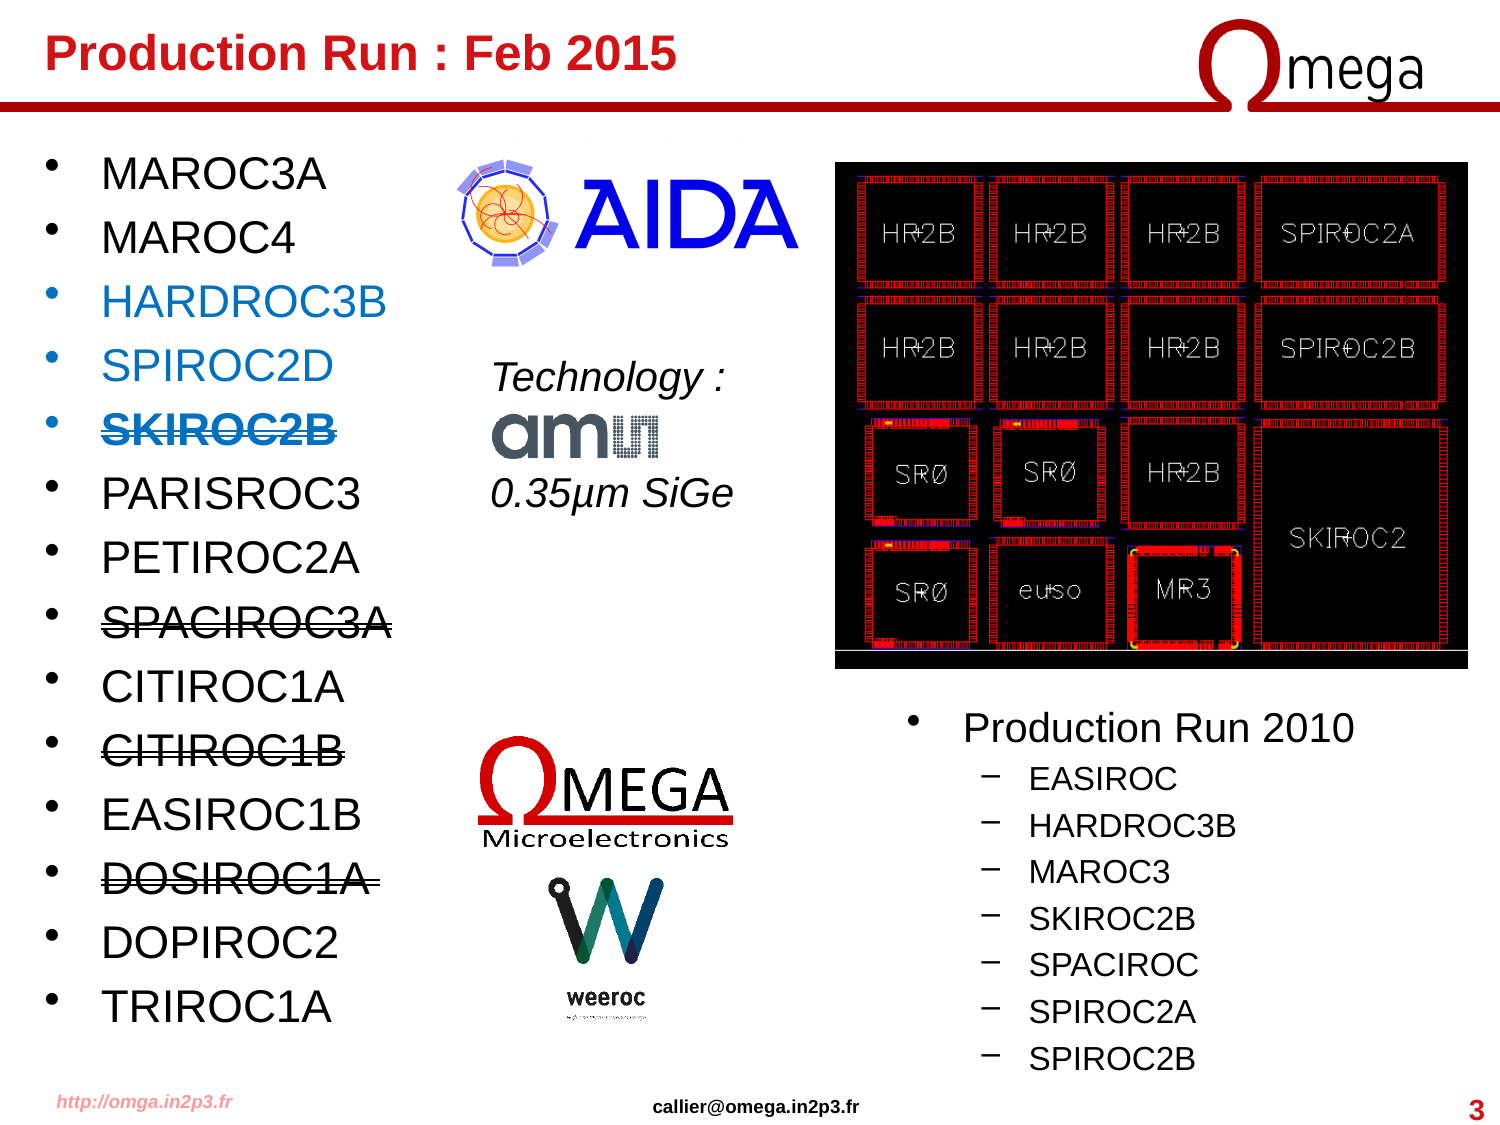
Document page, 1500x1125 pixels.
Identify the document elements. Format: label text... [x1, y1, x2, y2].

text_box Technology : 0.35µm SiGe [475, 342, 781, 568]
text_box Production Run 2010 EASIROC HARDROC3B MAROC3 SKIROC2B SPACIROC SPIROC2A SPIROC2B [891, 693, 1436, 1107]
picture [834, 162, 1469, 670]
picture [435, 138, 820, 288]
picture [492, 413, 658, 459]
title Production Run : Feb 2015 [29, 0, 1152, 102]
list MAROC3A MAROC4 HARDROC3B SPIROC2D SKIROC2B PARISROC3 PETIROC2A SPACIROC3A CITIROC1A CITIROC1B EASIROC1B DOSIROC1A DOPIROC2 TRIROC1A [29, 135, 1460, 1000]
slide_number 3 [1376, 1084, 1500, 1125]
picture [0, 19, 1500, 112]
footer http://omga.in2p3.fr [41, 1082, 266, 1125]
picture [477, 736, 733, 1047]
